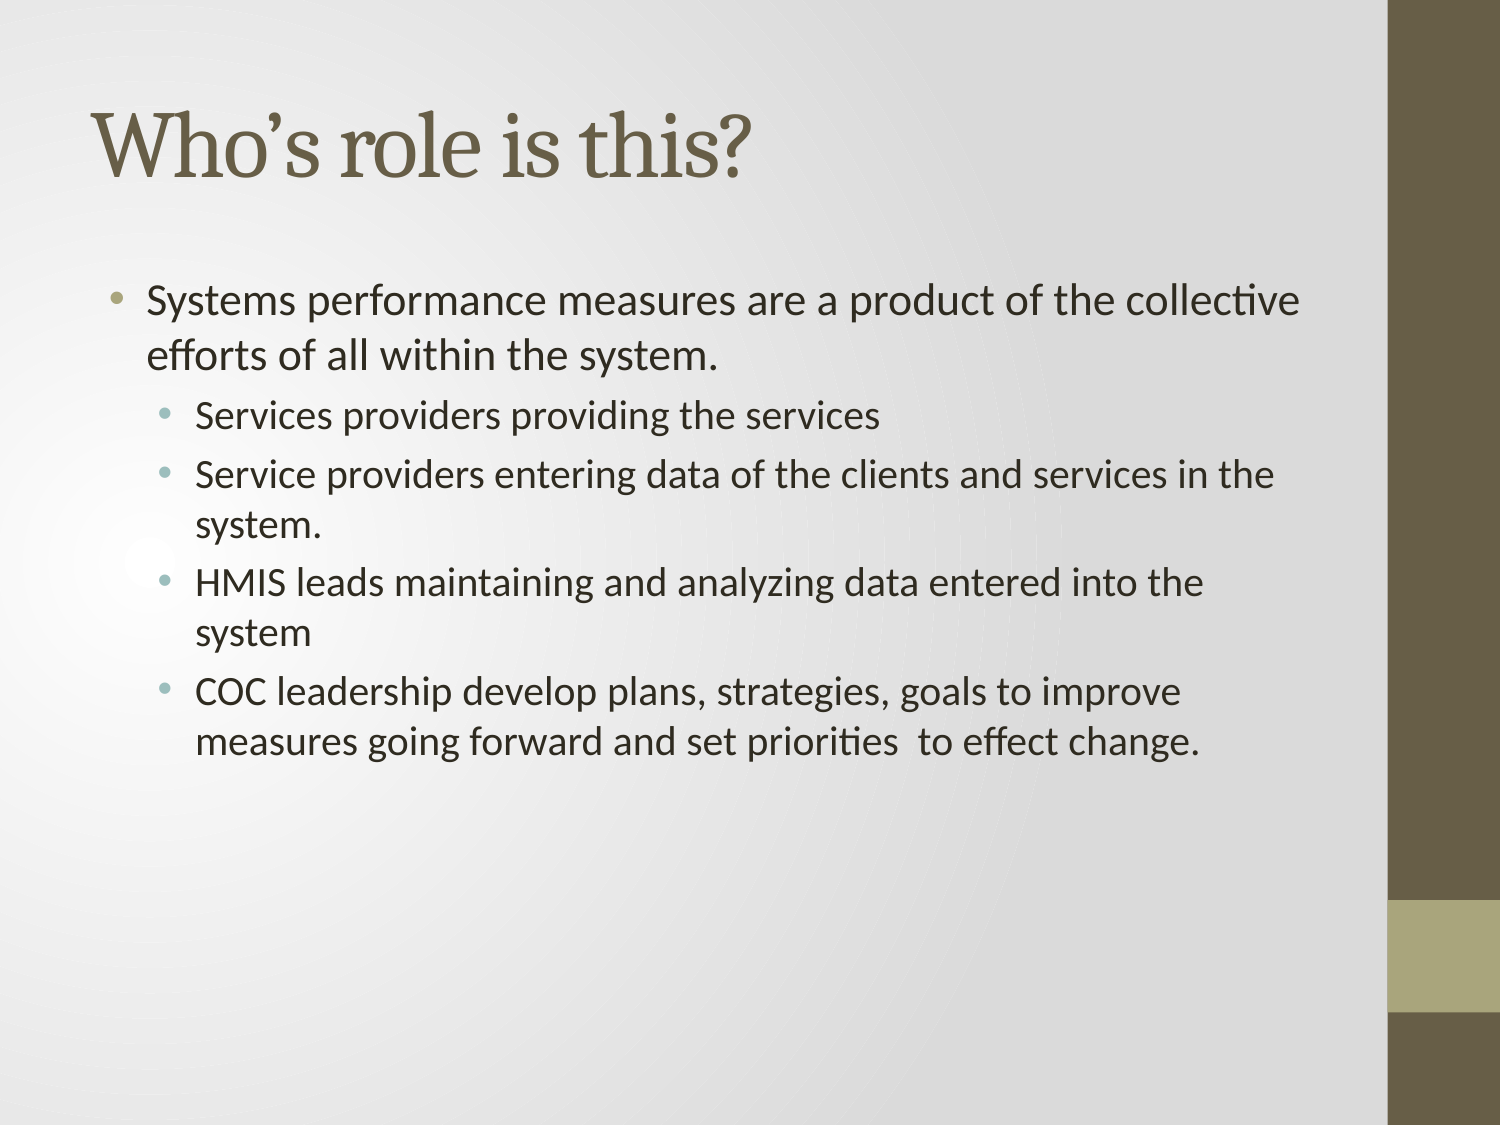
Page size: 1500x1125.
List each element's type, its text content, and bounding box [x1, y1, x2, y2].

list Systems performance measures are a product of the collective efforts of all within the system. Services providers providing the services Service providers entering data of the clients and services in the system. HMIS leads maintaining and analyzing data entered into the system COC leadership develop plans, strategies, goals to improve measures going forward and set priorities to effect change. [75, 262, 1325, 1050]
title Who’s role is this? [75, 45, 1325, 233]
